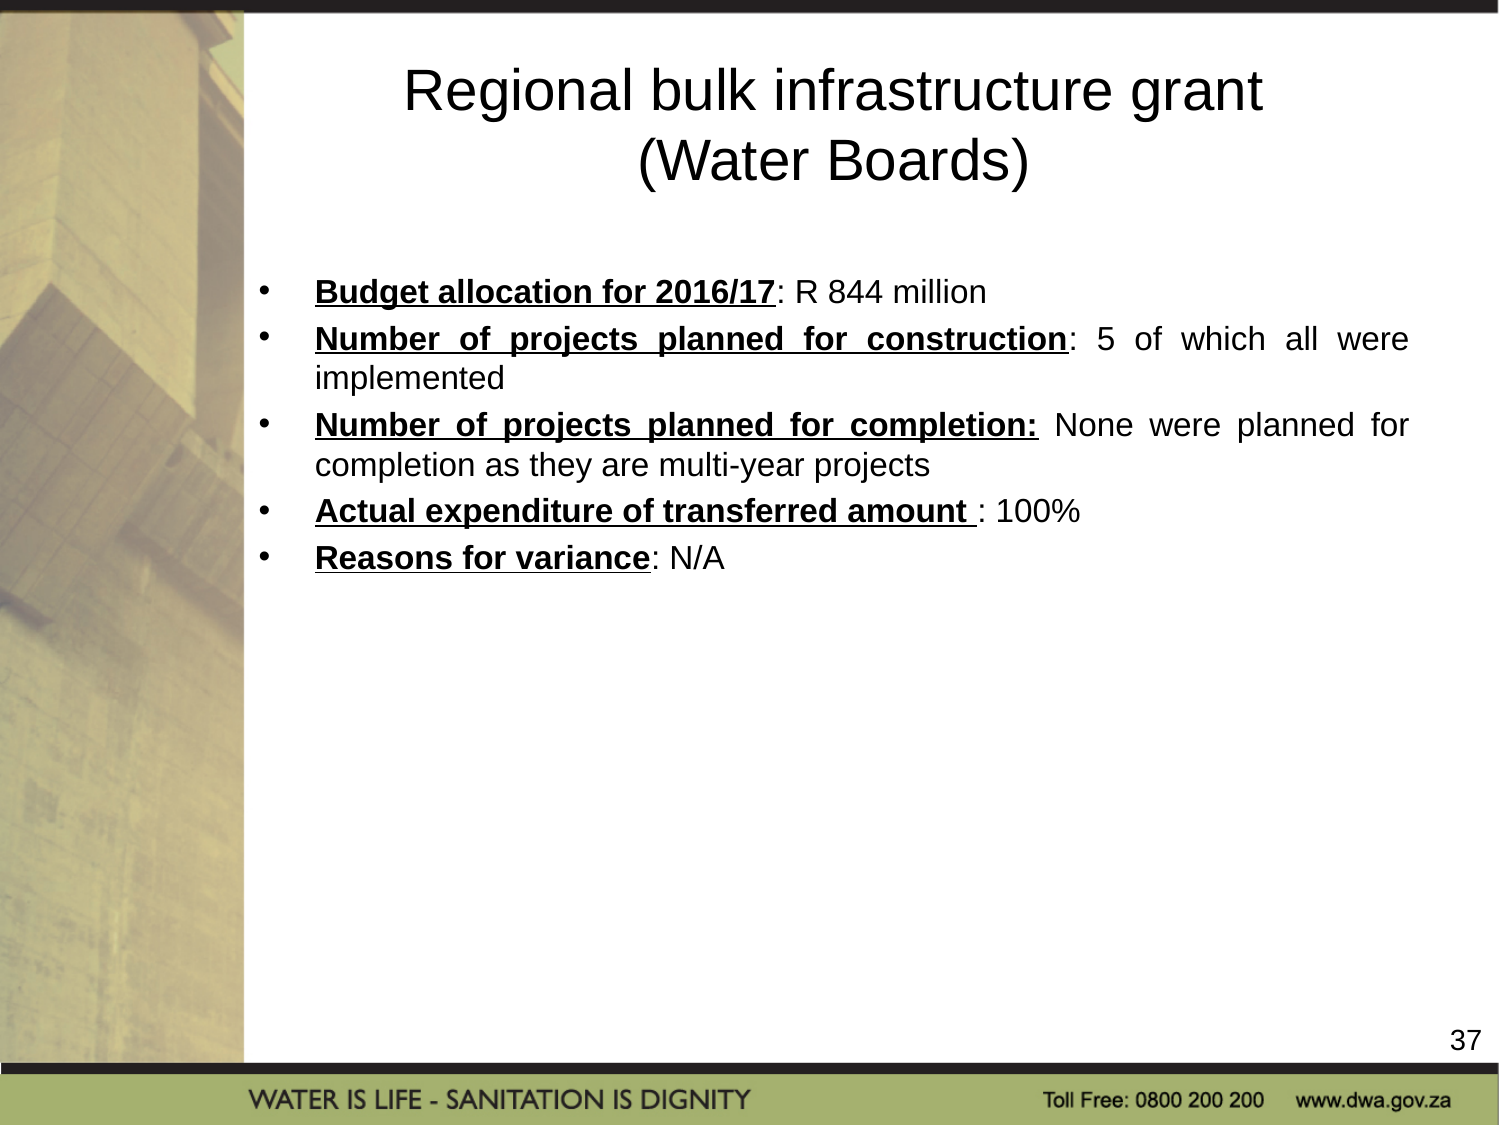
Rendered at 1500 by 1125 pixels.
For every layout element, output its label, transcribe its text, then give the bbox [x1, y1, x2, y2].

slide_number 37 [1147, 1013, 1498, 1074]
list Budget allocation for 2016/17: R 844 million Number of projects planned for construction: 5 of which all were implemented Number of projects planned for completion: None were planned for completion as they are multi-year projects Actual expenditure of transferred amount : 100% Reasons for variance: N/A [243, 262, 1425, 1005]
title Regional bulk infrastructure grant (Water Boards) [243, 45, 1425, 233]
picture [0, 0, 1500, 1125]
